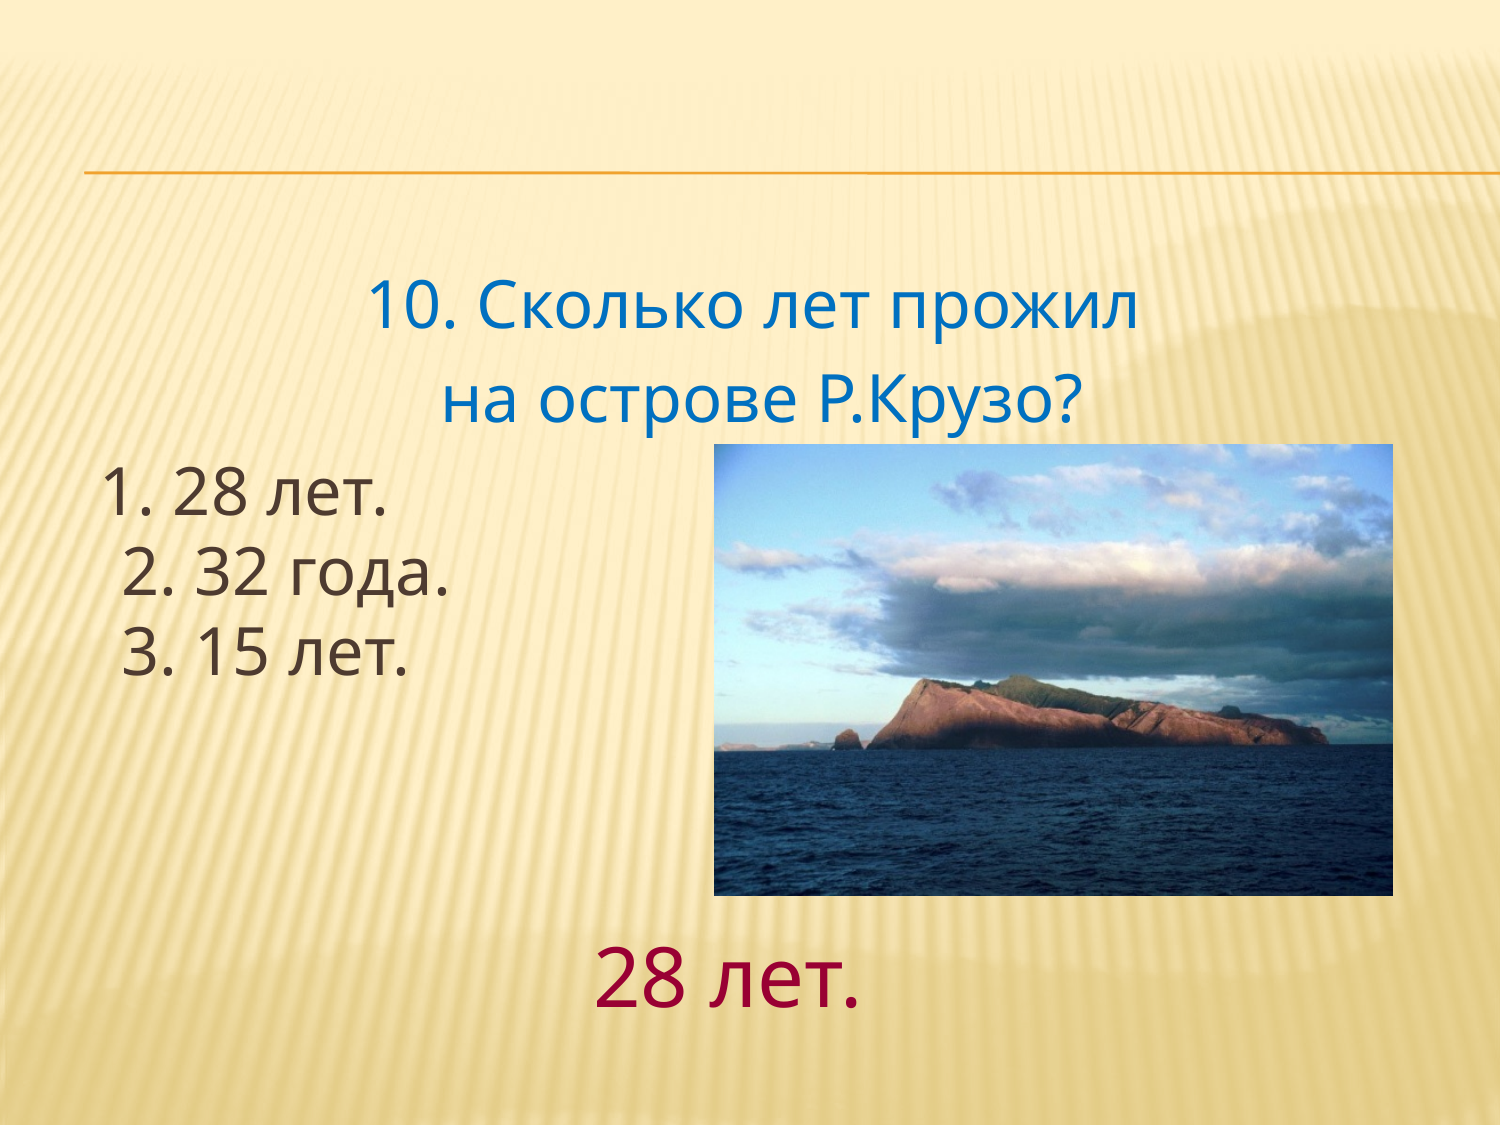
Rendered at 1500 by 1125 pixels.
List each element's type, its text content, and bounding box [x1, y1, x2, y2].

list 10. Сколько лет прожил на острове Р.Крузо? 1. 28 лет. 2. 32 года. 3. 15 лет. [50, 254, 1475, 998]
picture [714, 444, 1393, 896]
text_box 28 лет. [578, 916, 878, 1032]
